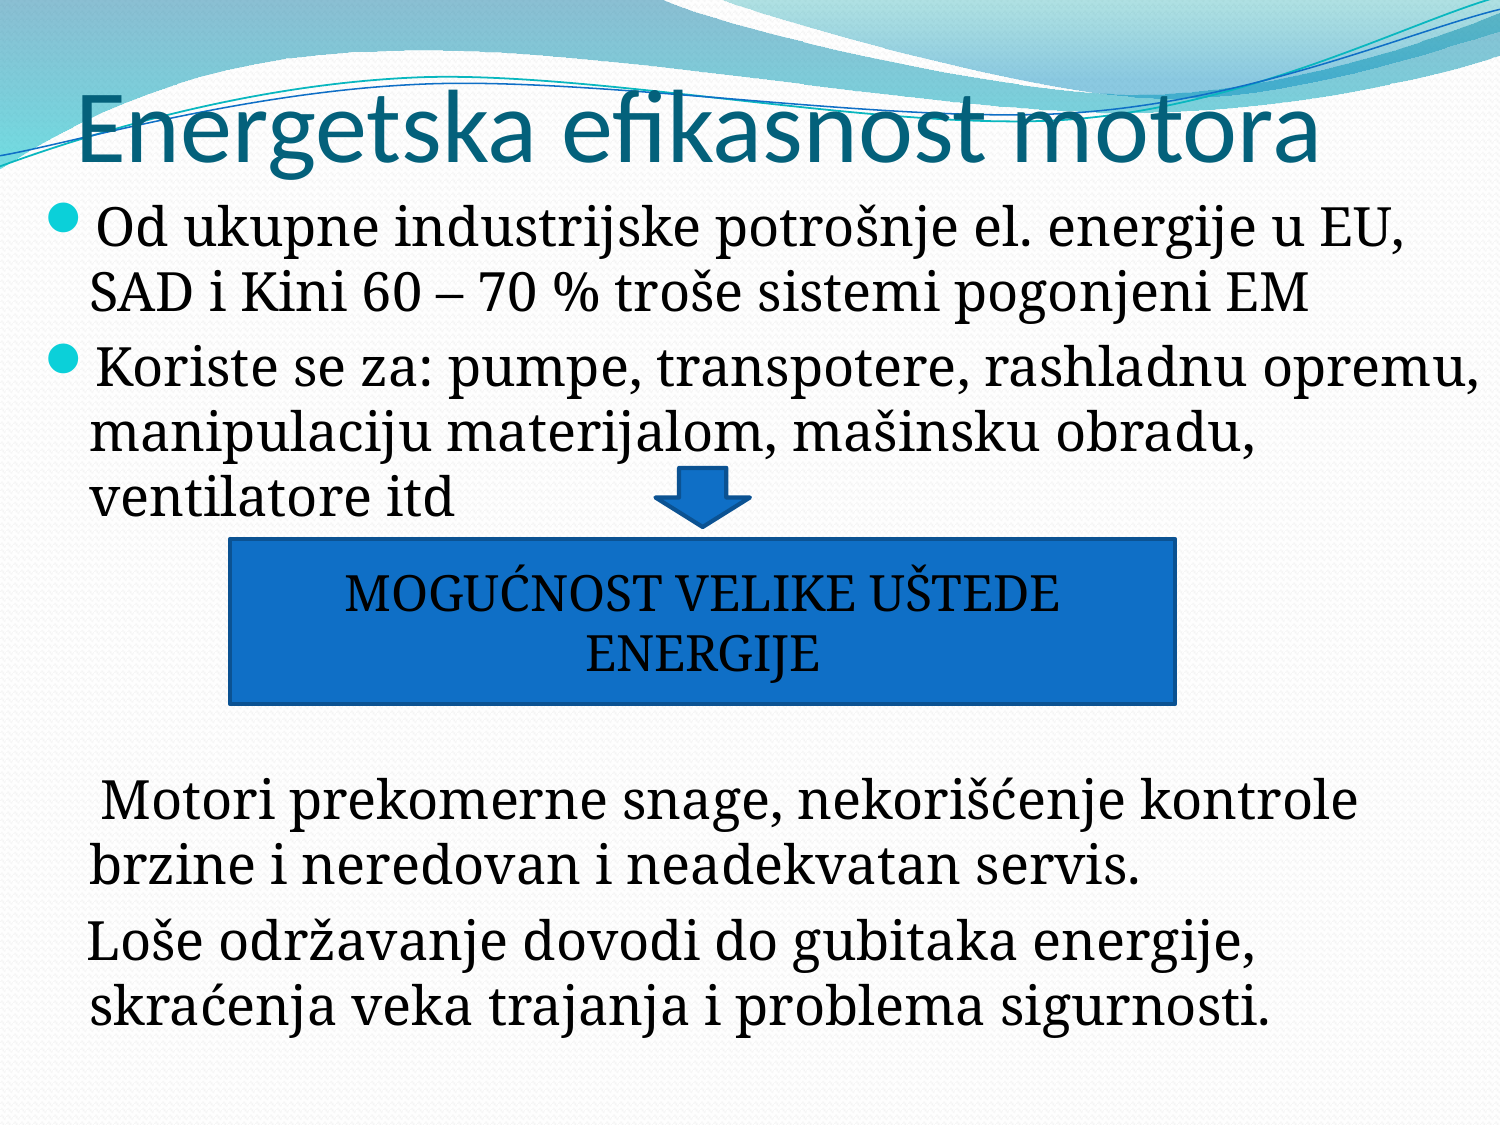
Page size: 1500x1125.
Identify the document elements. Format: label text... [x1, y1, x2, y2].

text_box MOGUĆNOST VELIKE UŠTEDE ENERGIJE [228, 537, 1177, 706]
list Od ukupne industrijske potrošnje el. energije u EU, SAD i Kini 60 – 70 % troše sistemi pogonjeni EM Koriste se za: pumpe, transpotere, rashladnu opremu, manipulaciju materijalom, mašinsku obradu, ventilatore itd Motori prekomerne snage, nekorišćenje kontrole brzine i neredovan i neadekvatan servis. Loše održavanje dovodi do gubitaka energije, skraćenja veka trajanja i problema sigurnosti. [29, 184, 1500, 1125]
title Energetska efikasnost motora [75, 0, 1425, 183]
text_box [653, 465, 752, 529]
